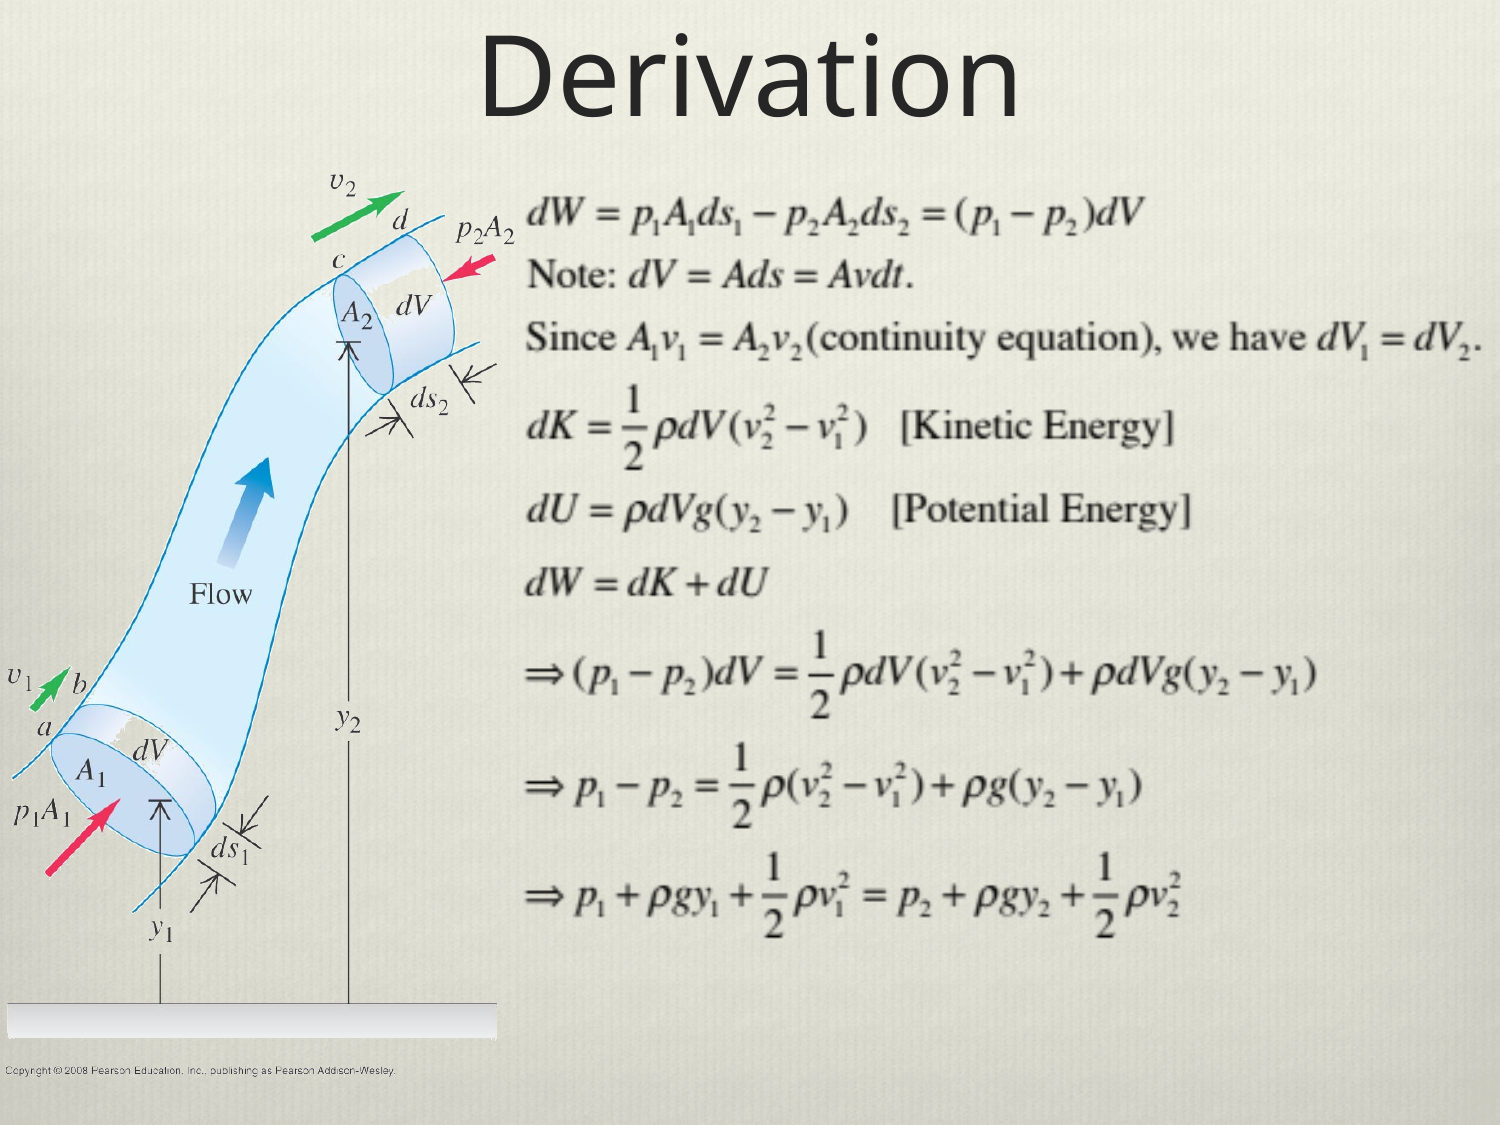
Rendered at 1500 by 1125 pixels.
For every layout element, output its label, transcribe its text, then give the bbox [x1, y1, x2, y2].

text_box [521, 185, 1485, 537]
title Derivation [119, 9, 1381, 133]
picture [0, 163, 522, 1085]
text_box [519, 559, 1319, 945]
